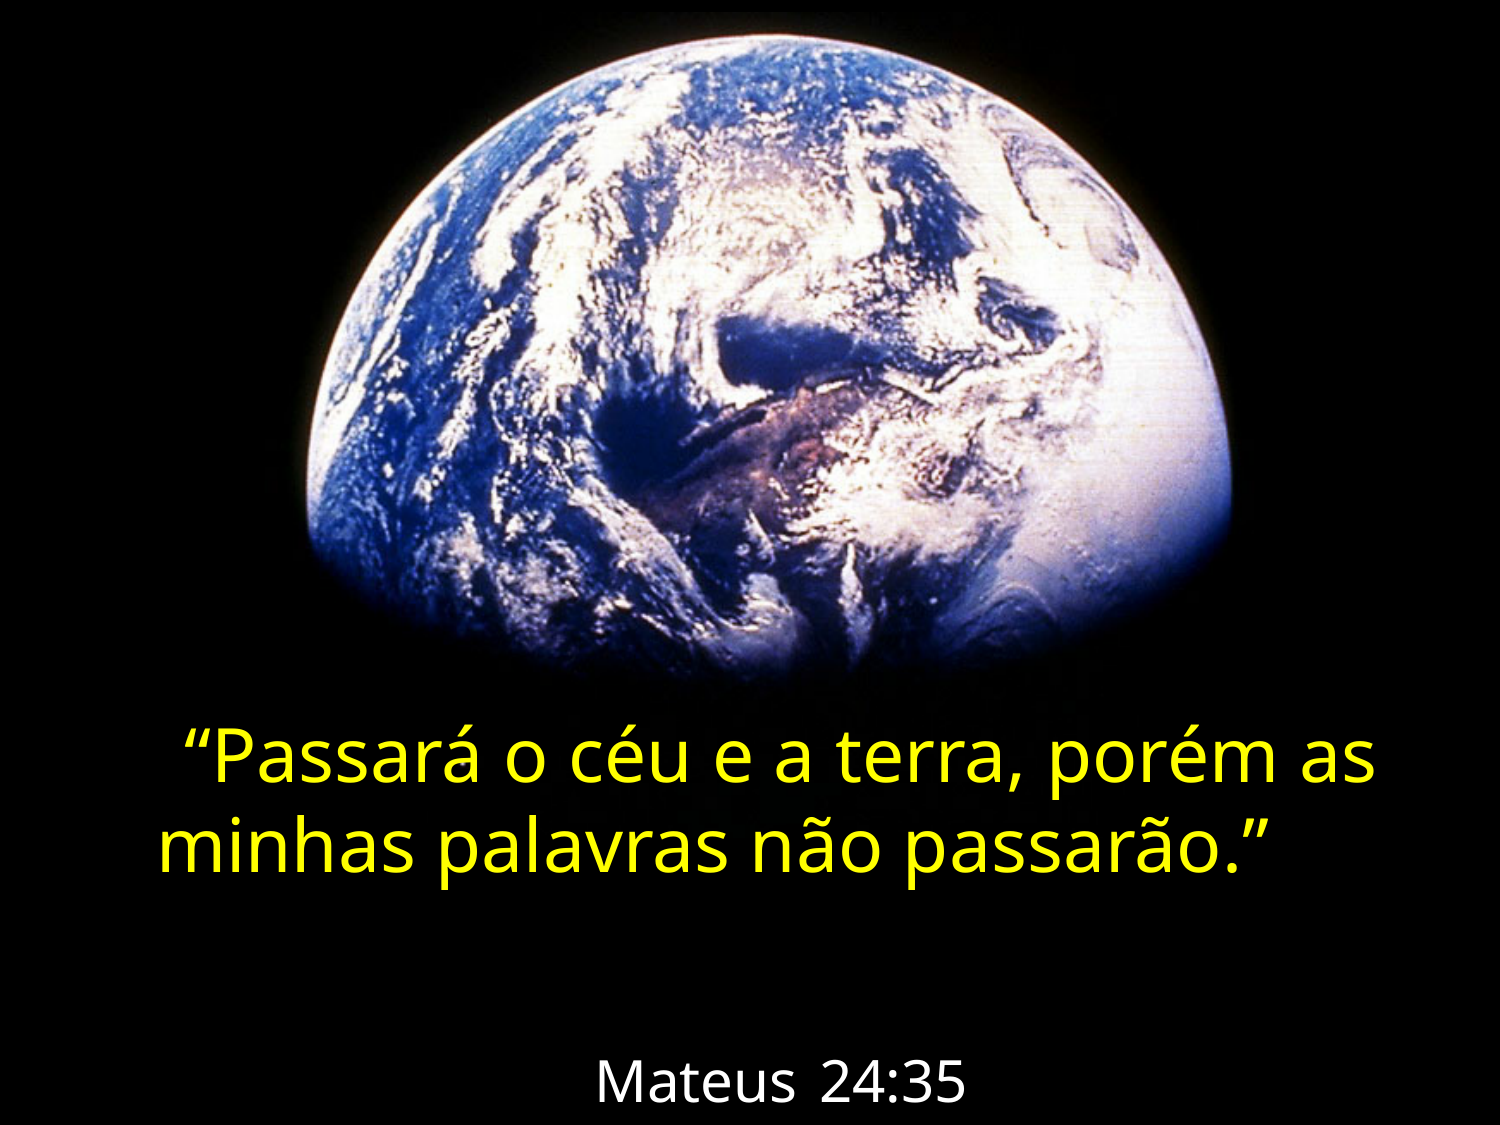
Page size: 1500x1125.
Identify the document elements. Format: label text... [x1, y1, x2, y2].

picture [237, 12, 1338, 838]
text_box “Passará o céu e a terra, porém as minhas palavras não passarão.” Mateus 24:35 [137, 699, 1425, 1125]
